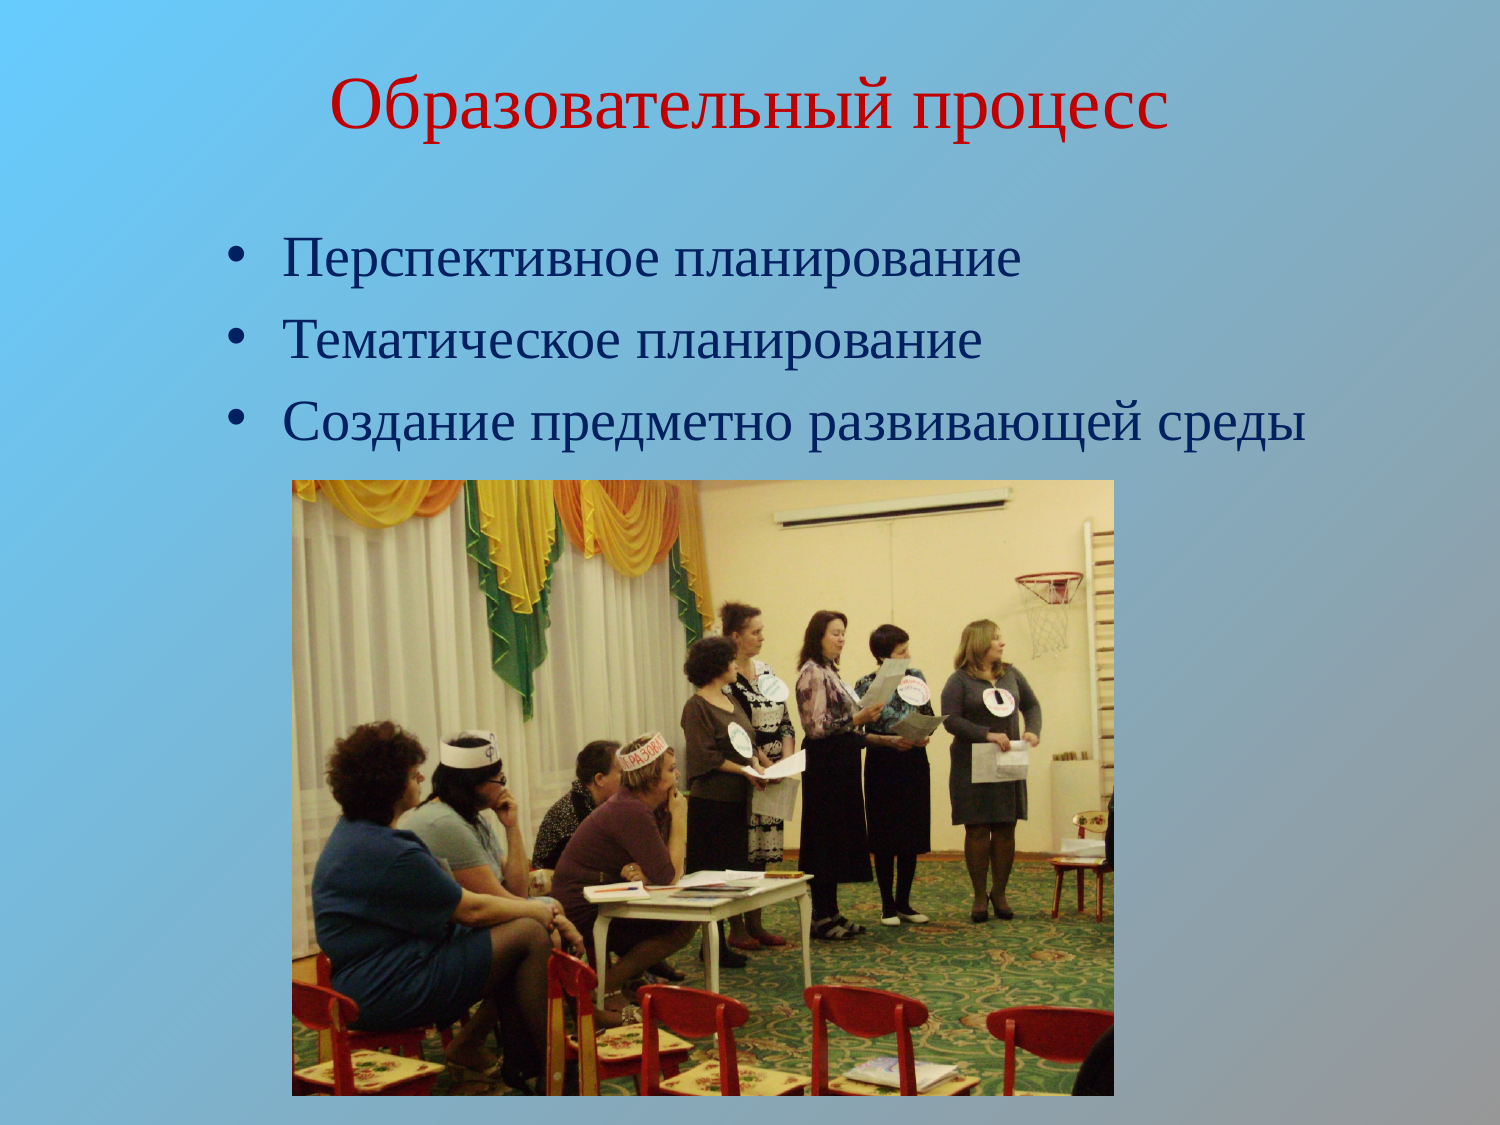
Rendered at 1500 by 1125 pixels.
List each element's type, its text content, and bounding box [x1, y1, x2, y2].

picture [292, 480, 1114, 1097]
subtitle Перспективное планирование Тематическое планирование Создание предметно развивающей среды [210, 210, 1418, 469]
title Образовательный процесс [75, 45, 1425, 153]
